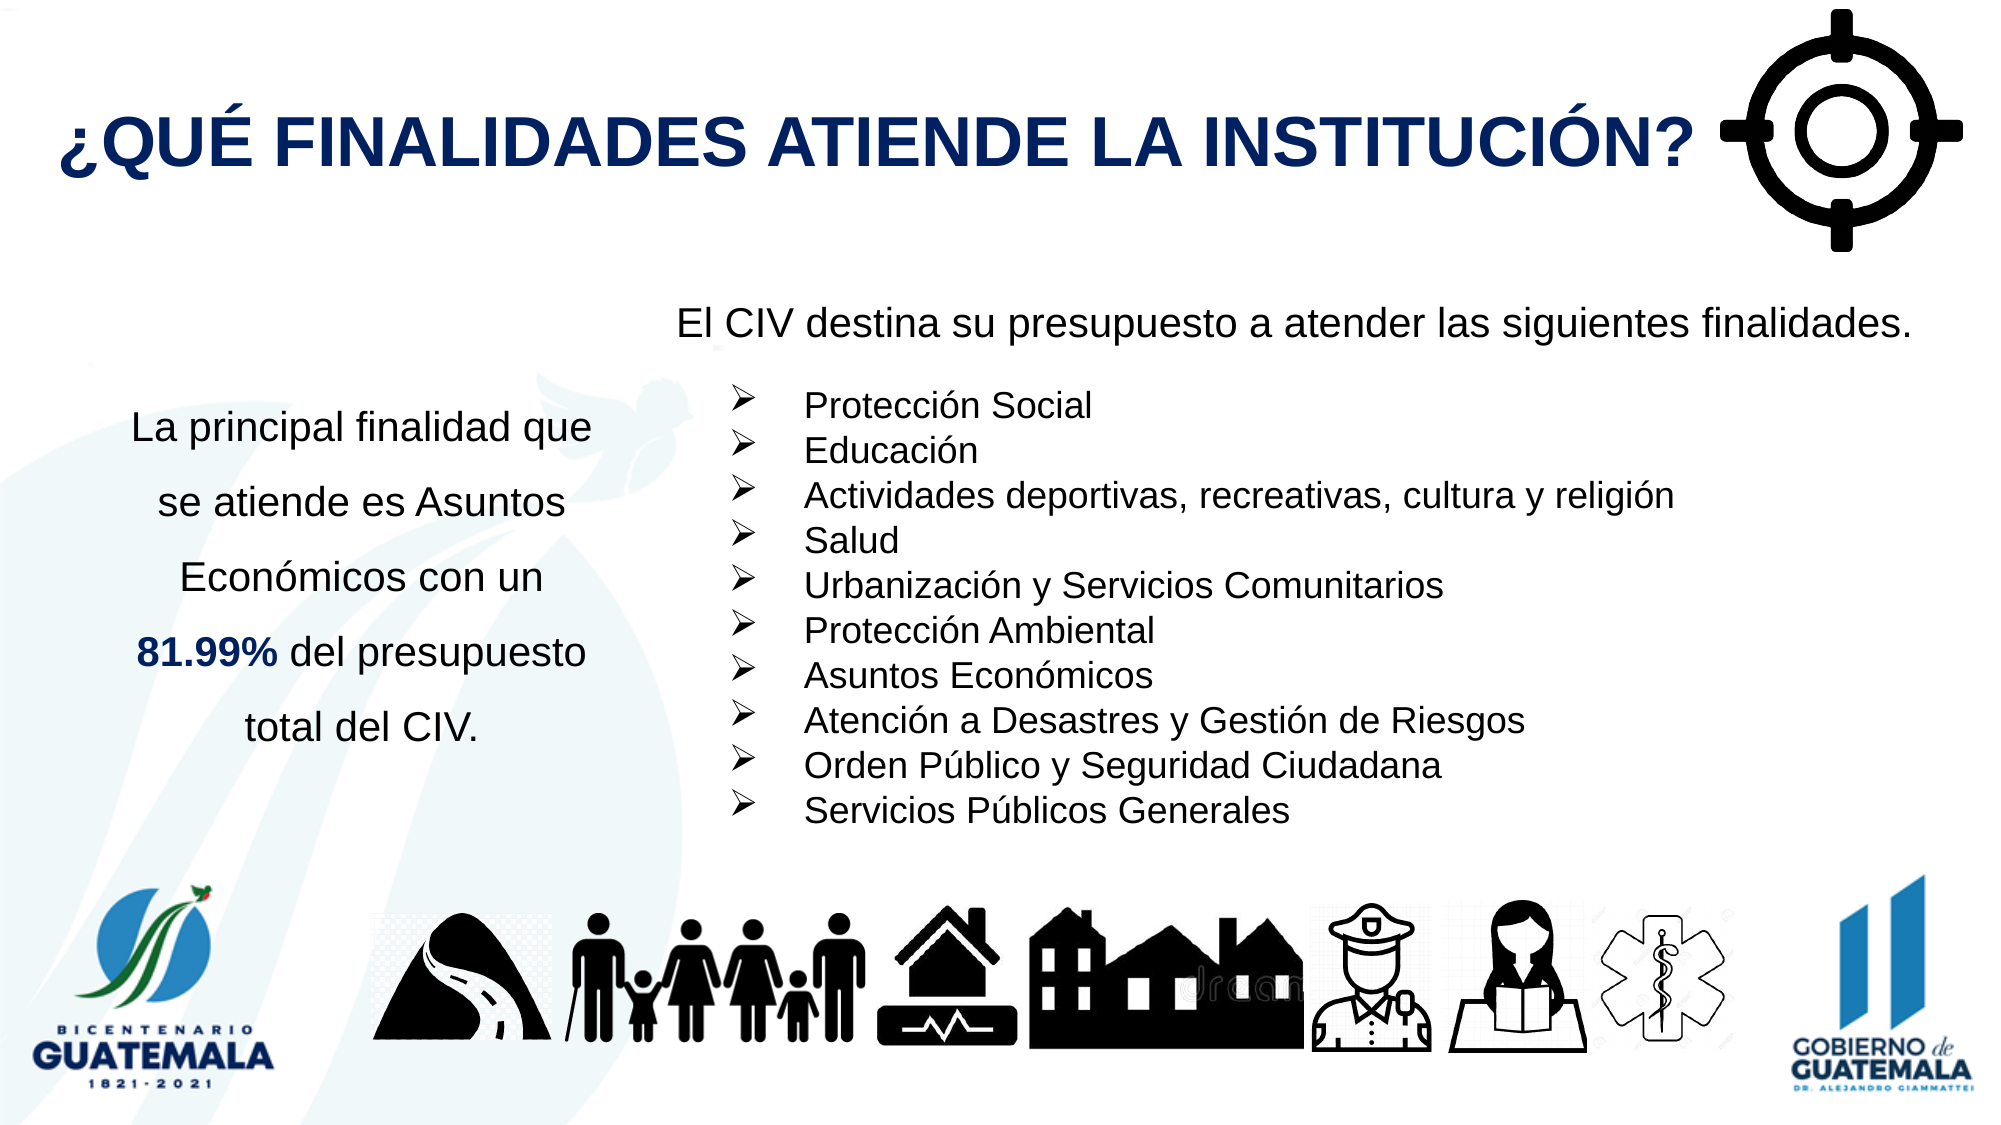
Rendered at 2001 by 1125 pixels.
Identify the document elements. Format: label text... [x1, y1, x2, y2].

text_box El CIV destina su presupuesto a atender las siguientes finalidades. [661, 252, 1947, 366]
picture [0, 0, 2001, 1125]
text_box La principal finalidad que se atiende es Asuntos Económicos con un 81.99% del presupuesto total del CIV. [88, 354, 635, 771]
text_box Protección Social Educación Actividades deportivas, recreativas, cultura y religión Salud Urbanización y Servicios Comunitarios Protección Ambiental Asuntos Económicos Atención a Desastres y Gestión de Riesgos Orden Público y Seguridad Ciudadana Servicios Públicos Generales [713, 336, 1842, 875]
title ¿QUÉ FINALIDADES ATIENDE LA INSTITUCIÓN? [42, 58, 1720, 230]
